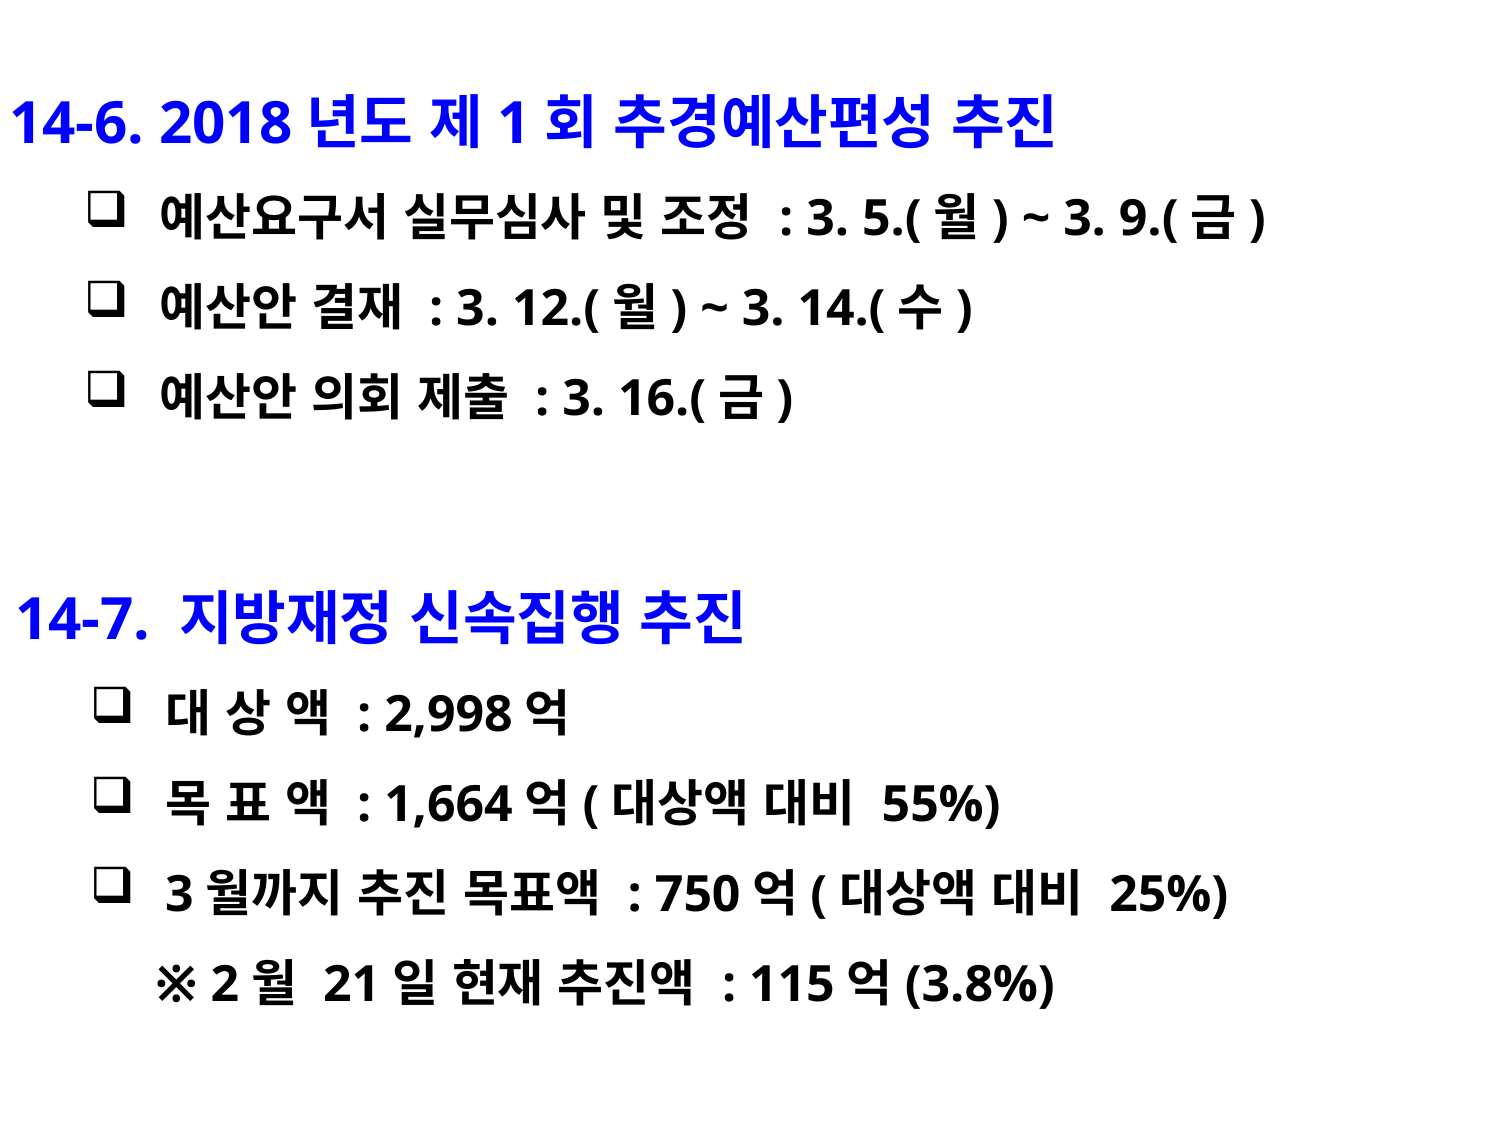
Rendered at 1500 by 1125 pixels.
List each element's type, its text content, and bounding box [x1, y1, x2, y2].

text_box 14-6. 2018년도 제1회 추경예산편성 추진 예산요구서 실무심사 및 조정 : 3. 5.(월) ~ 3. 9.(금) 예산안 결재 : 3. 12.(월) ~ 3. 14.(수) 예산안 의회 제출 : 3. 16.(금) [0, 42, 1435, 492]
text_box 14-7. 지방재정 신속집행 추진 대 상 액 : 2,998억 목 표 액 : 1,664억(대상액 대비 55%) 3월까지 추진 목표액 : 750억(대상액 대비 25%) ※ 2월 21일 현재 추진액 : 115억(3.8%) [0, 538, 1441, 988]
